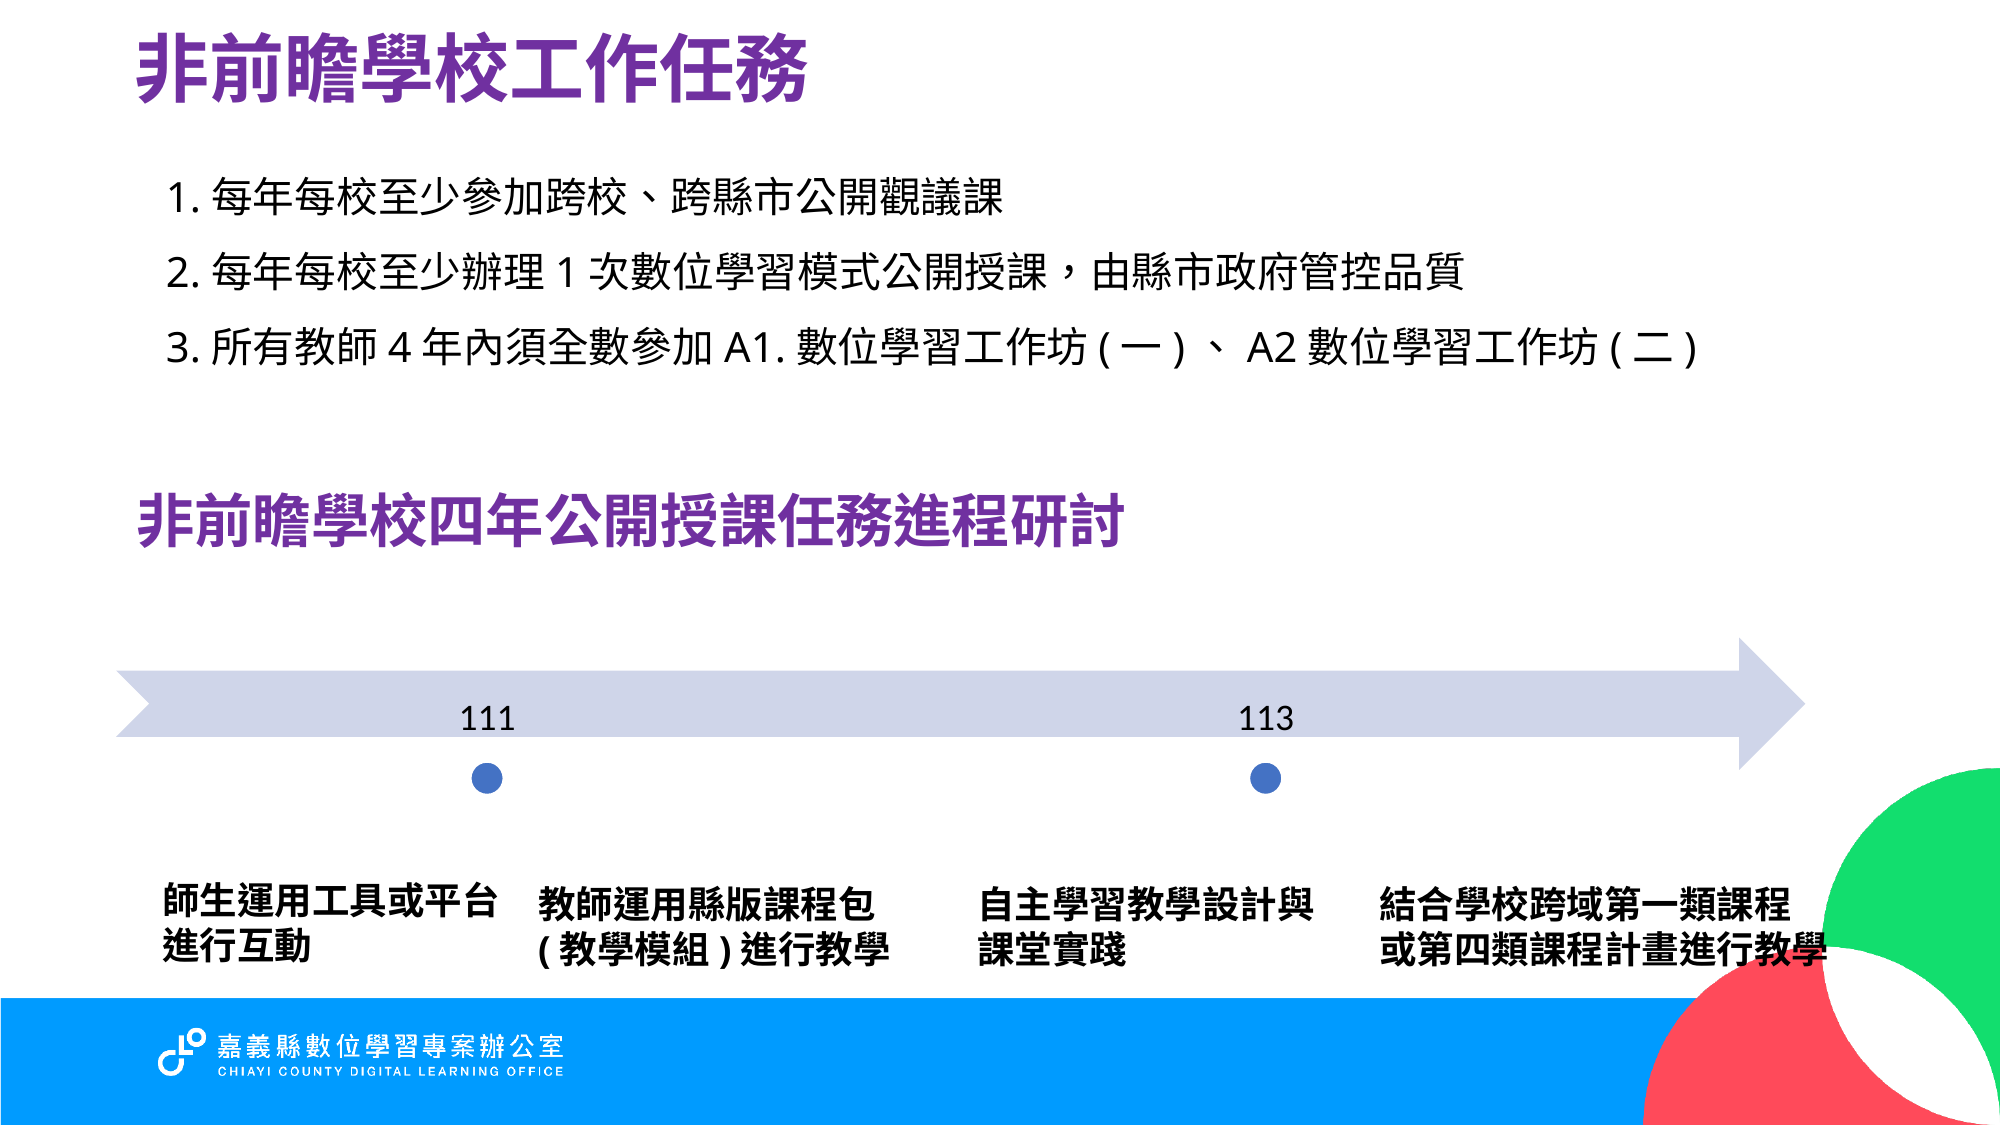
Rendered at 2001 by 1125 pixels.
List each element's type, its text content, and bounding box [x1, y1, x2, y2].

text_box 非前瞻學校工作任務 [119, 13, 825, 119]
text_box 師生運用工具或平台 進行互動 [147, 870, 515, 974]
text_box 自主學習教學設計與 課堂實踐 [962, 873, 1330, 978]
text_box 教師運用縣版課程包 (教學模組)進行教學 [523, 873, 906, 978]
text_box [116, 538, 1806, 870]
text_box 1.每年每校至少參加跨校、跨縣市公開觀議課 2.每年每校至少辦理1次數位學習模式公開授課，由縣市政府管控品質 3.所有教師4年內須全數參加A1.數位學習工作坊(一)、A2數位學習工作坊(二) [151, 137, 1738, 378]
text_box 結合學校跨域第一類課程 或第四類課程計畫進行教學 [1364, 873, 1845, 1023]
text_box 非前瞻學校四年公開授課任務進程研討 [121, 476, 1142, 538]
picture [0, 0, 2000, 1125]
